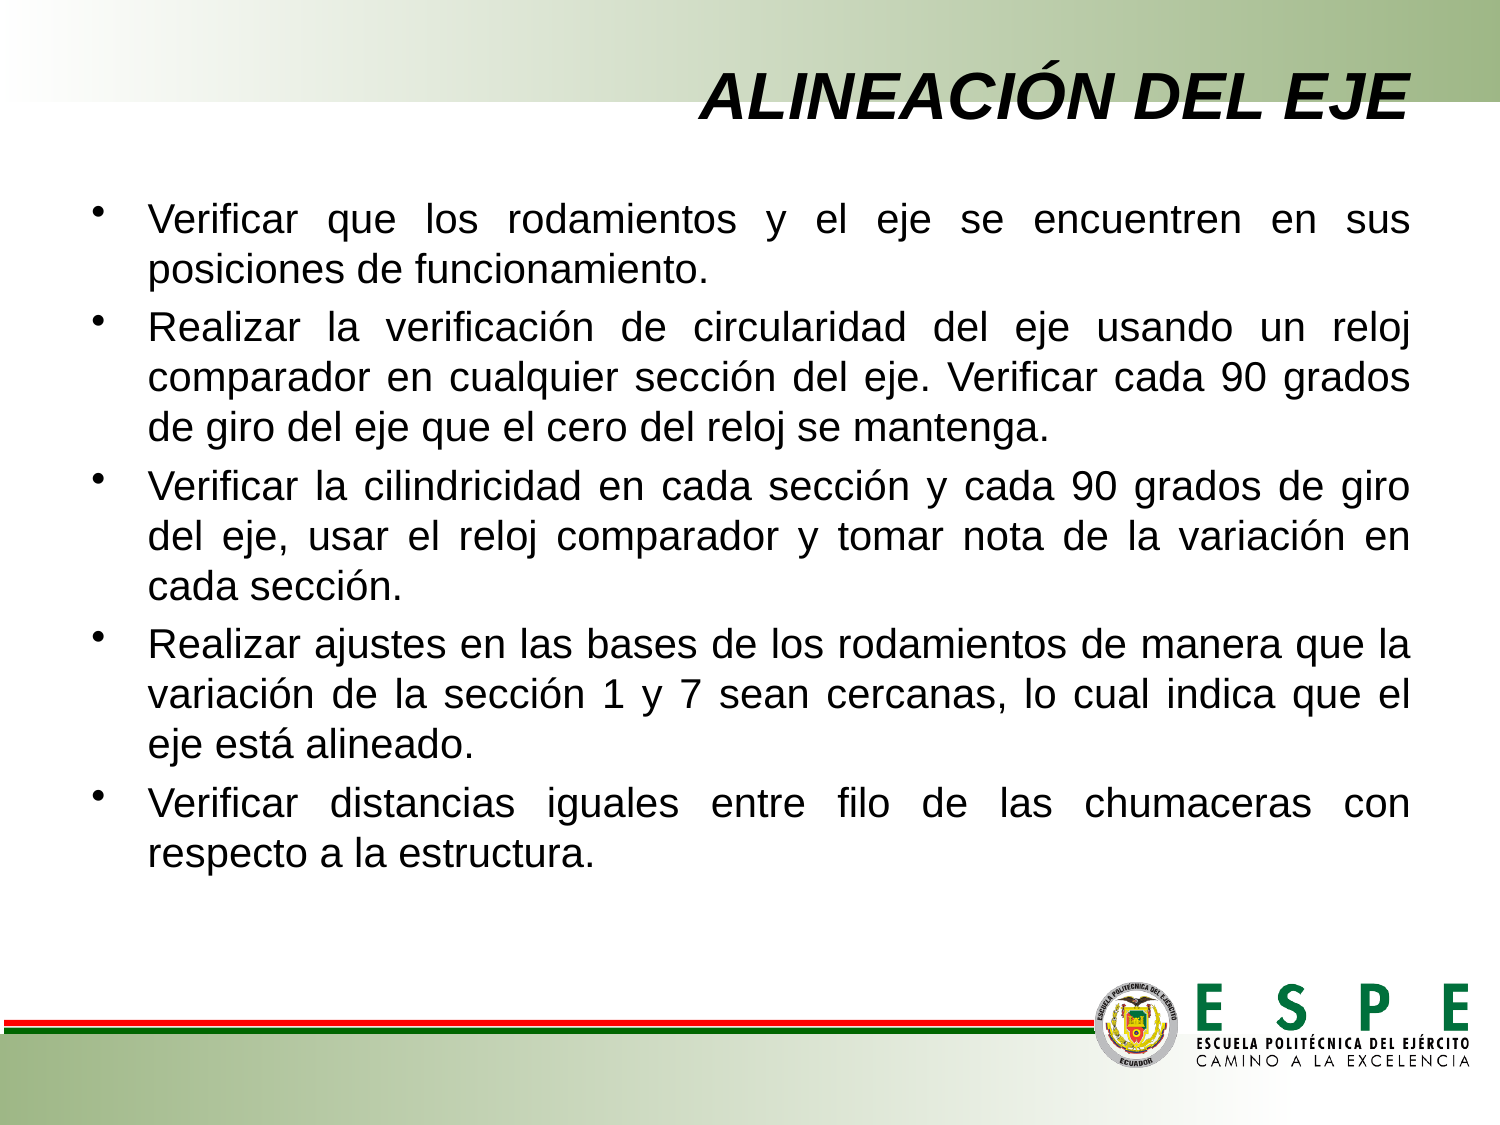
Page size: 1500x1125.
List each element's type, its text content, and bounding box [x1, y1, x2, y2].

title ALINEACIÓN DEL EJE [75, 45, 1425, 233]
text_box [115, 411, 1173, 889]
picture [1057, 964, 1500, 1093]
list Verificar que los rodamientos y el eje se encuentren en sus posiciones de funcionamiento. Realizar la verificación de circularidad del eje usando un reloj comparador en cualquier sección del eje. Verificar cada 90 grados de giro del eje que el cero del reloj se mantenga. Verificar la cilindricidad en cada sección y cada 90 grados de giro del eje, usar el reloj comparador y tomar nota de la variación en cada sección. Realizar ajustes en las bases de los rodamientos de manera que la variación de la sección 1 y 7 sean cercanas, lo cual indica que el eje está alineado. Verificar distancias iguales entre filo de las chumaceras con respecto a la estructura. [76, 184, 1427, 303]
